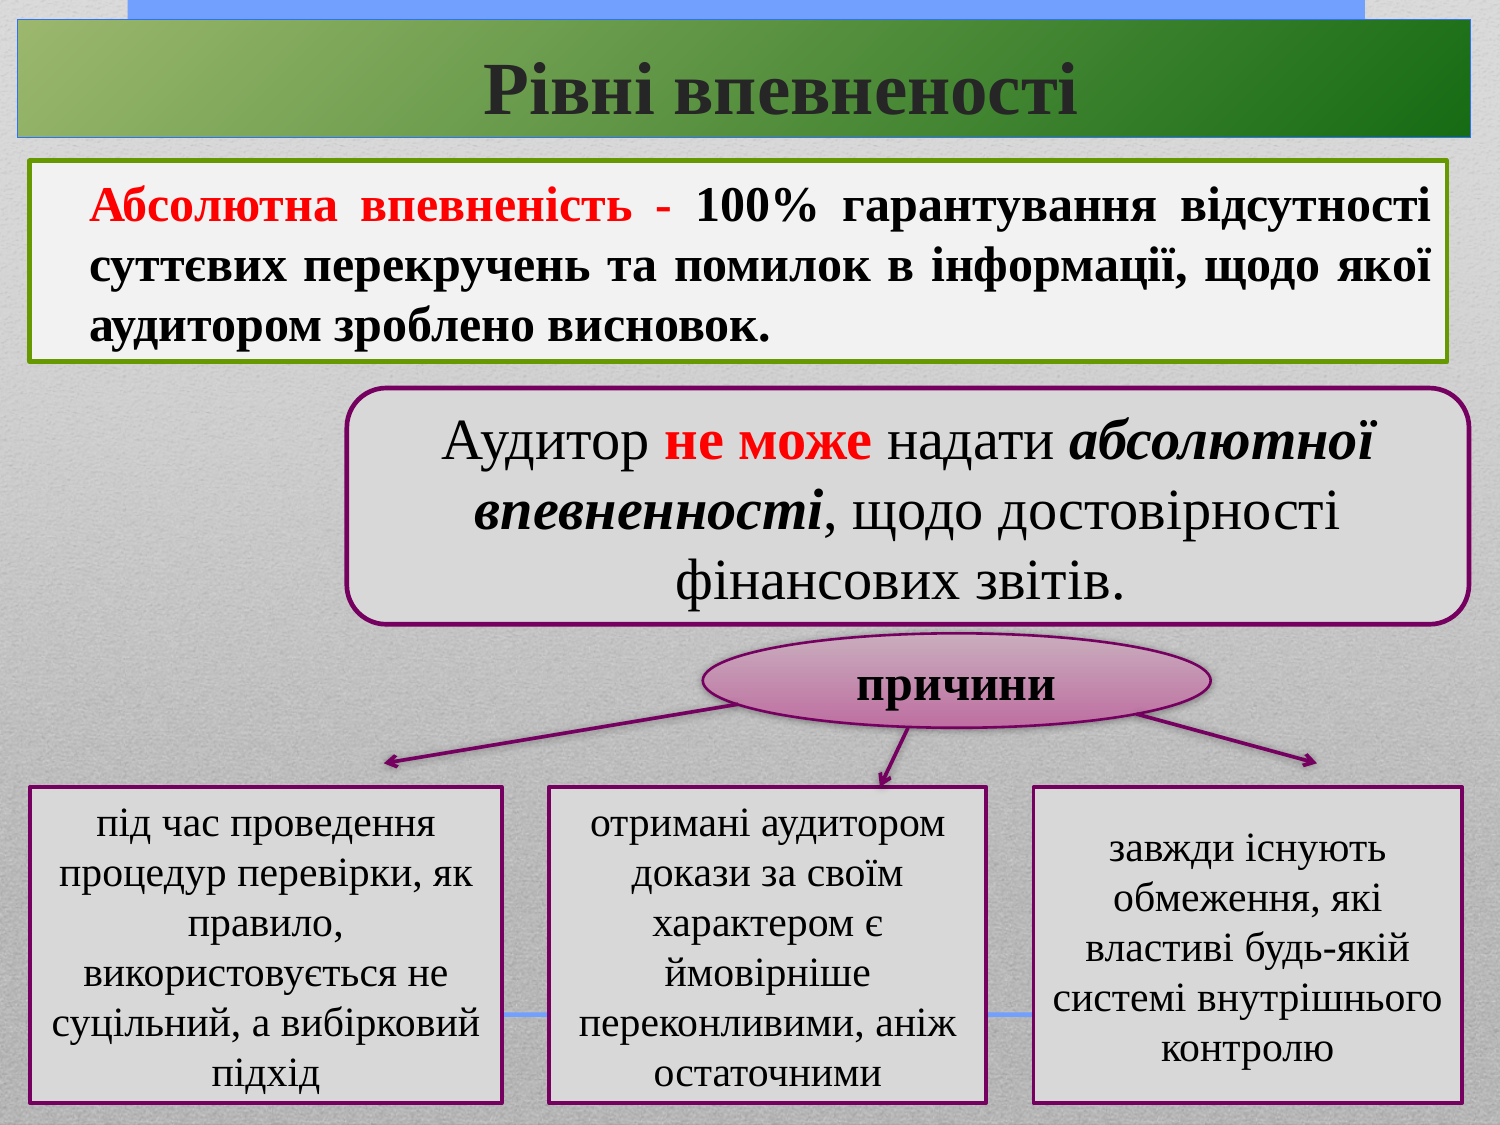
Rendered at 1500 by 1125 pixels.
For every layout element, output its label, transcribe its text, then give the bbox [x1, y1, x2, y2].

text_box Абсолютна впевненість - 100% гарантування відсутності суттєвих перекручень та помилок в інформації, щодо якої аудитором зроблено висновок. [29, 160, 1447, 362]
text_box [879, 726, 909, 788]
text_box отримані аудитором докази за своїм характером є ймовірніше переконливими, аніж остаточними [547, 785, 988, 1105]
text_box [383, 703, 739, 764]
text_box завжди існують обмеження, які властиві будь-якій системі внутрішнього контролю [1032, 785, 1464, 1105]
text_box причини [701, 632, 1212, 730]
text_box під час проведення процедур перевірки, як правило, використовується не суцільний, а вибірковий підхід [28, 785, 504, 1105]
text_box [1135, 713, 1318, 764]
text_box Аудитор не може надати абсолютної впевненності, щодо достовірності фінансових звітів. [344, 386, 1471, 627]
title Рівні впевненості [17, 19, 1471, 138]
